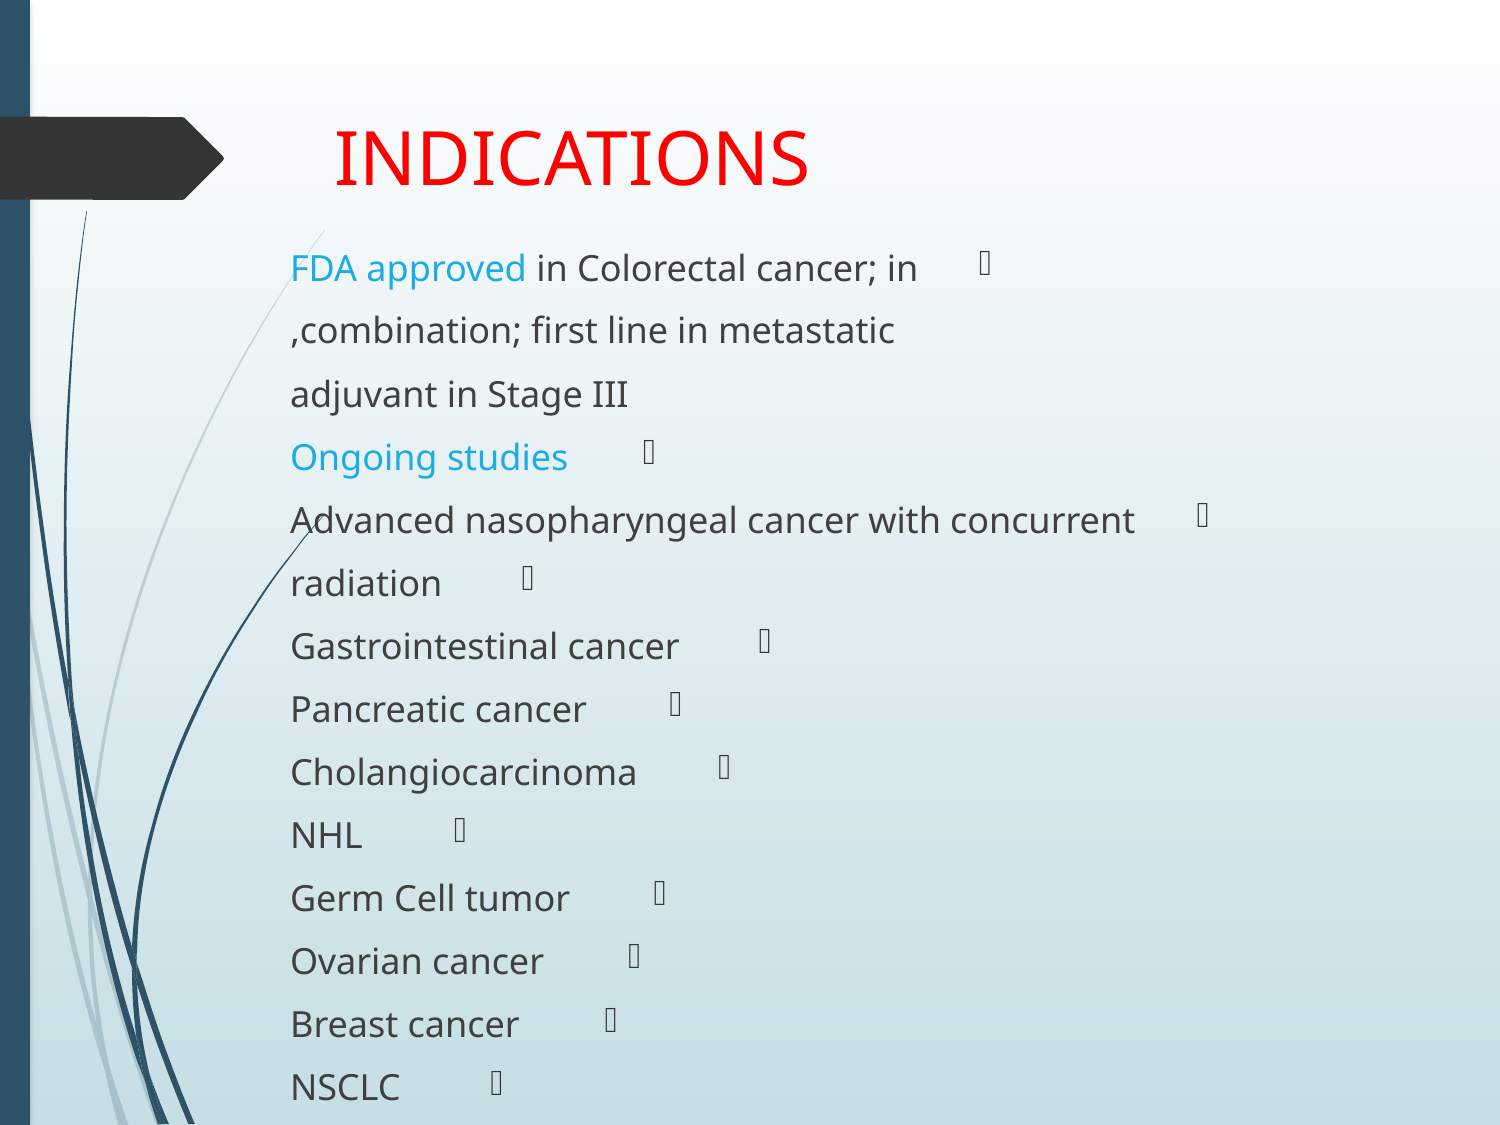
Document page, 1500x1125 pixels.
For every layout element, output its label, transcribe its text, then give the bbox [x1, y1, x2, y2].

title INDICATIONS [319, 102, 1400, 237]
list FDA approved in Colorectal cancer; in combination; first line in metastatic, adjuvant in Stage III Ongoing studies Advanced nasopharyngeal cancer with concurrent radiation Gastrointestinal cancer Pancreatic cancer Cholangiocarcinoma NHL Germ Cell tumor Ovarian cancer Breast cancer NSCLC [275, 237, 1400, 1125]
